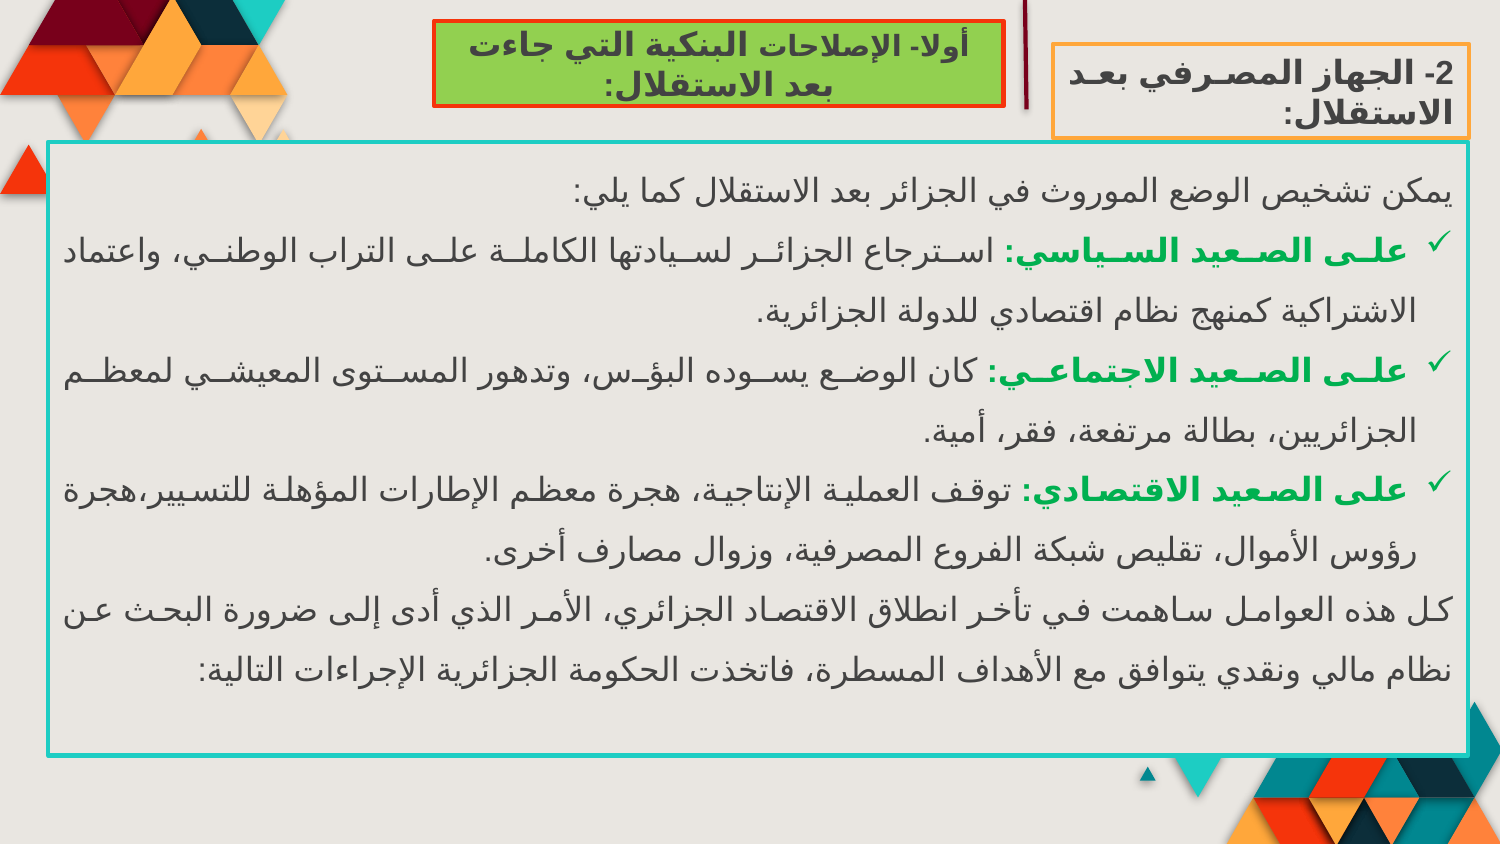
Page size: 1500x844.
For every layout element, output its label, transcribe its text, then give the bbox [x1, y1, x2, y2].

text_box يمكن تشخيص الوضع الموروث في الجزائر بعد الاستقلال كما يلي: على الصعيد السياسي: استرجاع الجزائر لسيادتها الكاملة على التراب الوطني، واعتماد الاشتراكية كمنهج نظام اقتصادي للدولة الجزائرية. على الصعيد الاجتماعي: كان الوضع يسوده البؤس، وتدهور المستوى المعيشي لمعظم الجزائريين، بطالة مرتفعة، فقر، أمية. على الصعيد الاقتصادي: توقف العملية الإنتاجية، هجرة معظم الإطارات المؤهلة للتسيير،هجرة رؤوس الأموال، تقليص شبكة الفروع المصرفية، وزوال مصارف أخرى. كل هذه العوامل ساهمت في تأخر انطلاق الاقتصاد الجزائري، الأمر الذي أدى إلى ضرورة البحث عن نظام مالي ونقدي يتوافق مع الأهداف المسطرة، فاتخذت الحكومة الجزائرية الإجراءات التالية: [46, 140, 1470, 758]
text_box 2- الجهاز المصرفي بعد الاستقلال: [1051, 42, 1471, 140]
text_box أولا- الإصلاحات البنكية التي جاءت بعد الاستقلال: [432, 19, 1006, 108]
text_box [1040, 20, 1481, 100]
